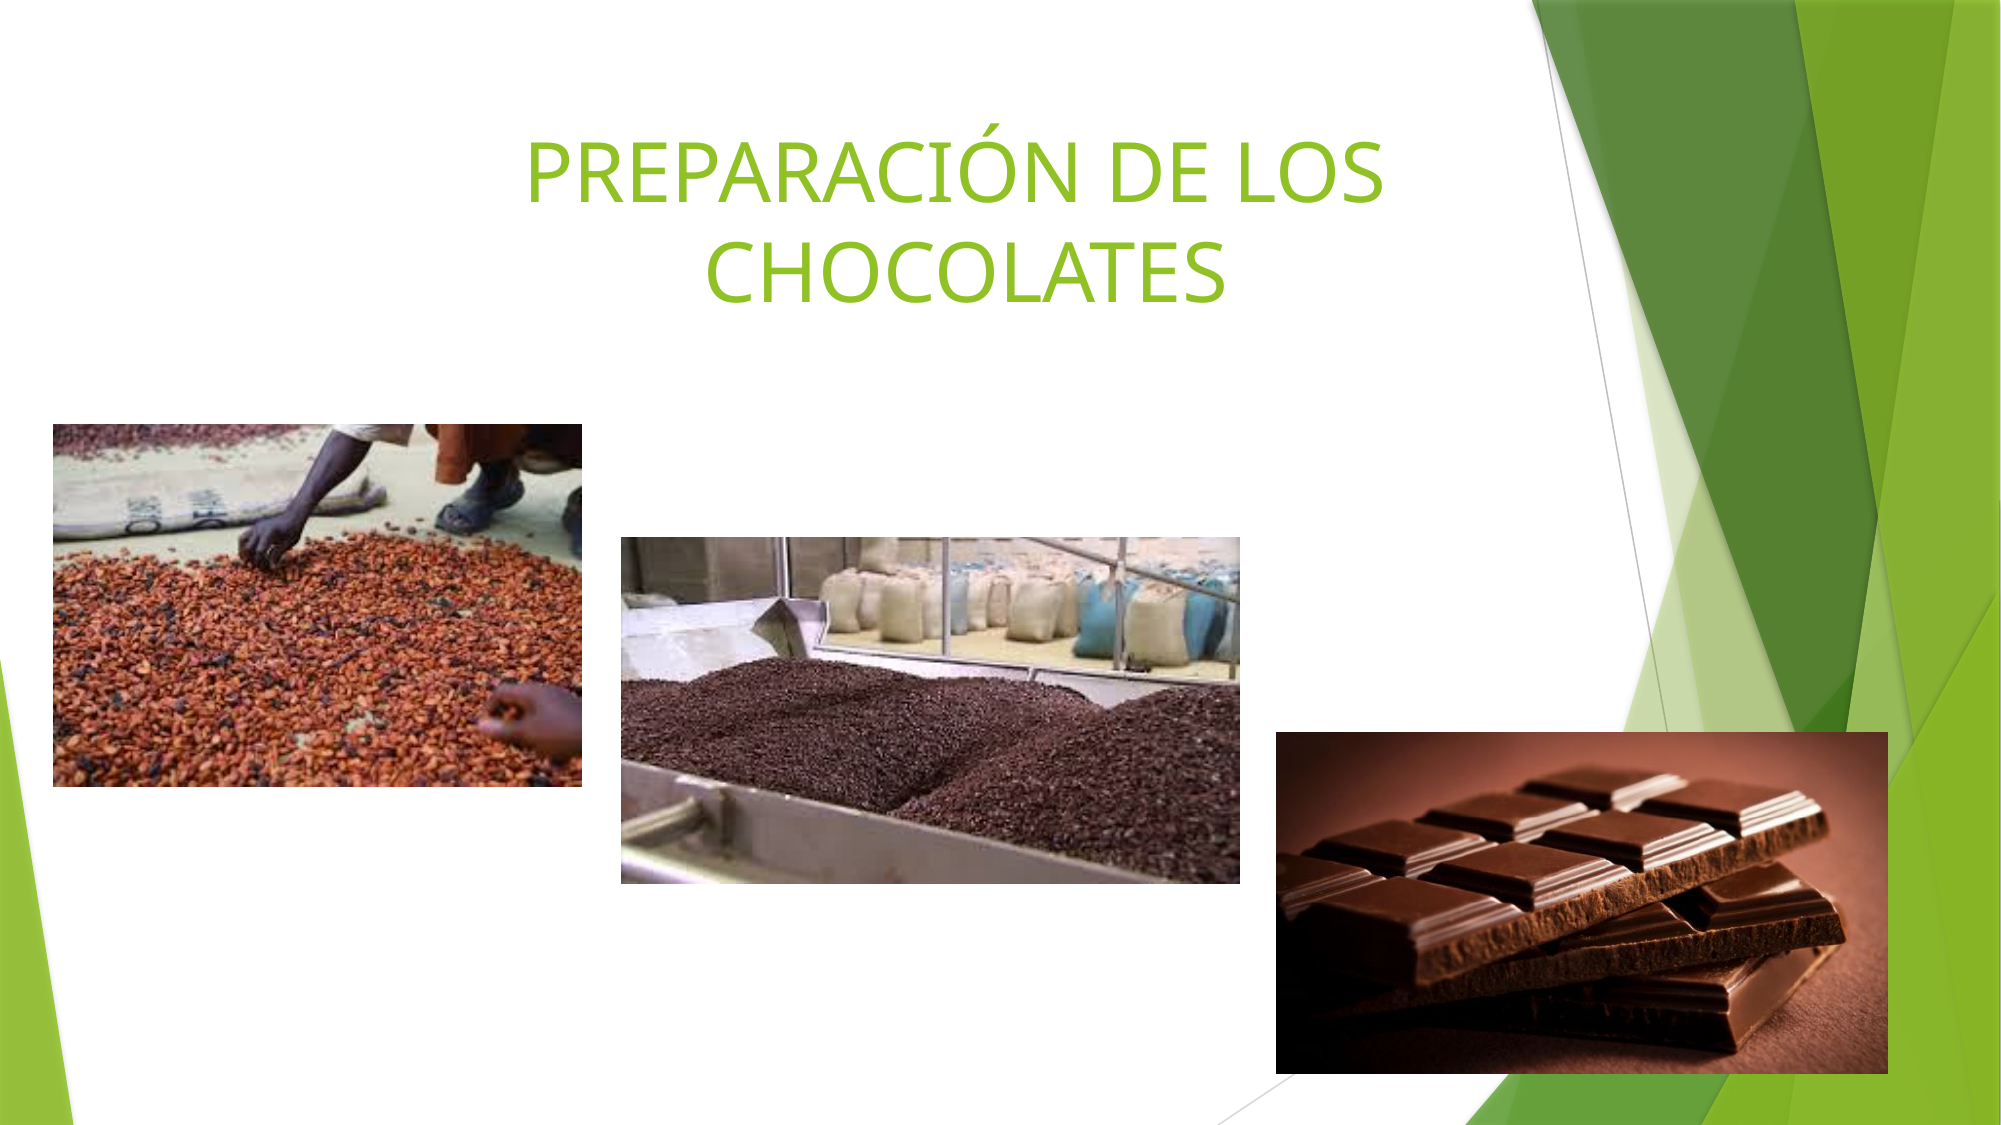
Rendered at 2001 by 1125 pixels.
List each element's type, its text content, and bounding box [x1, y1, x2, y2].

picture [620, 537, 1240, 885]
title PREPARACIÓN DE LOS CHOCOLATES [261, 27, 1672, 327]
picture [1276, 731, 1888, 1075]
picture [53, 423, 583, 788]
